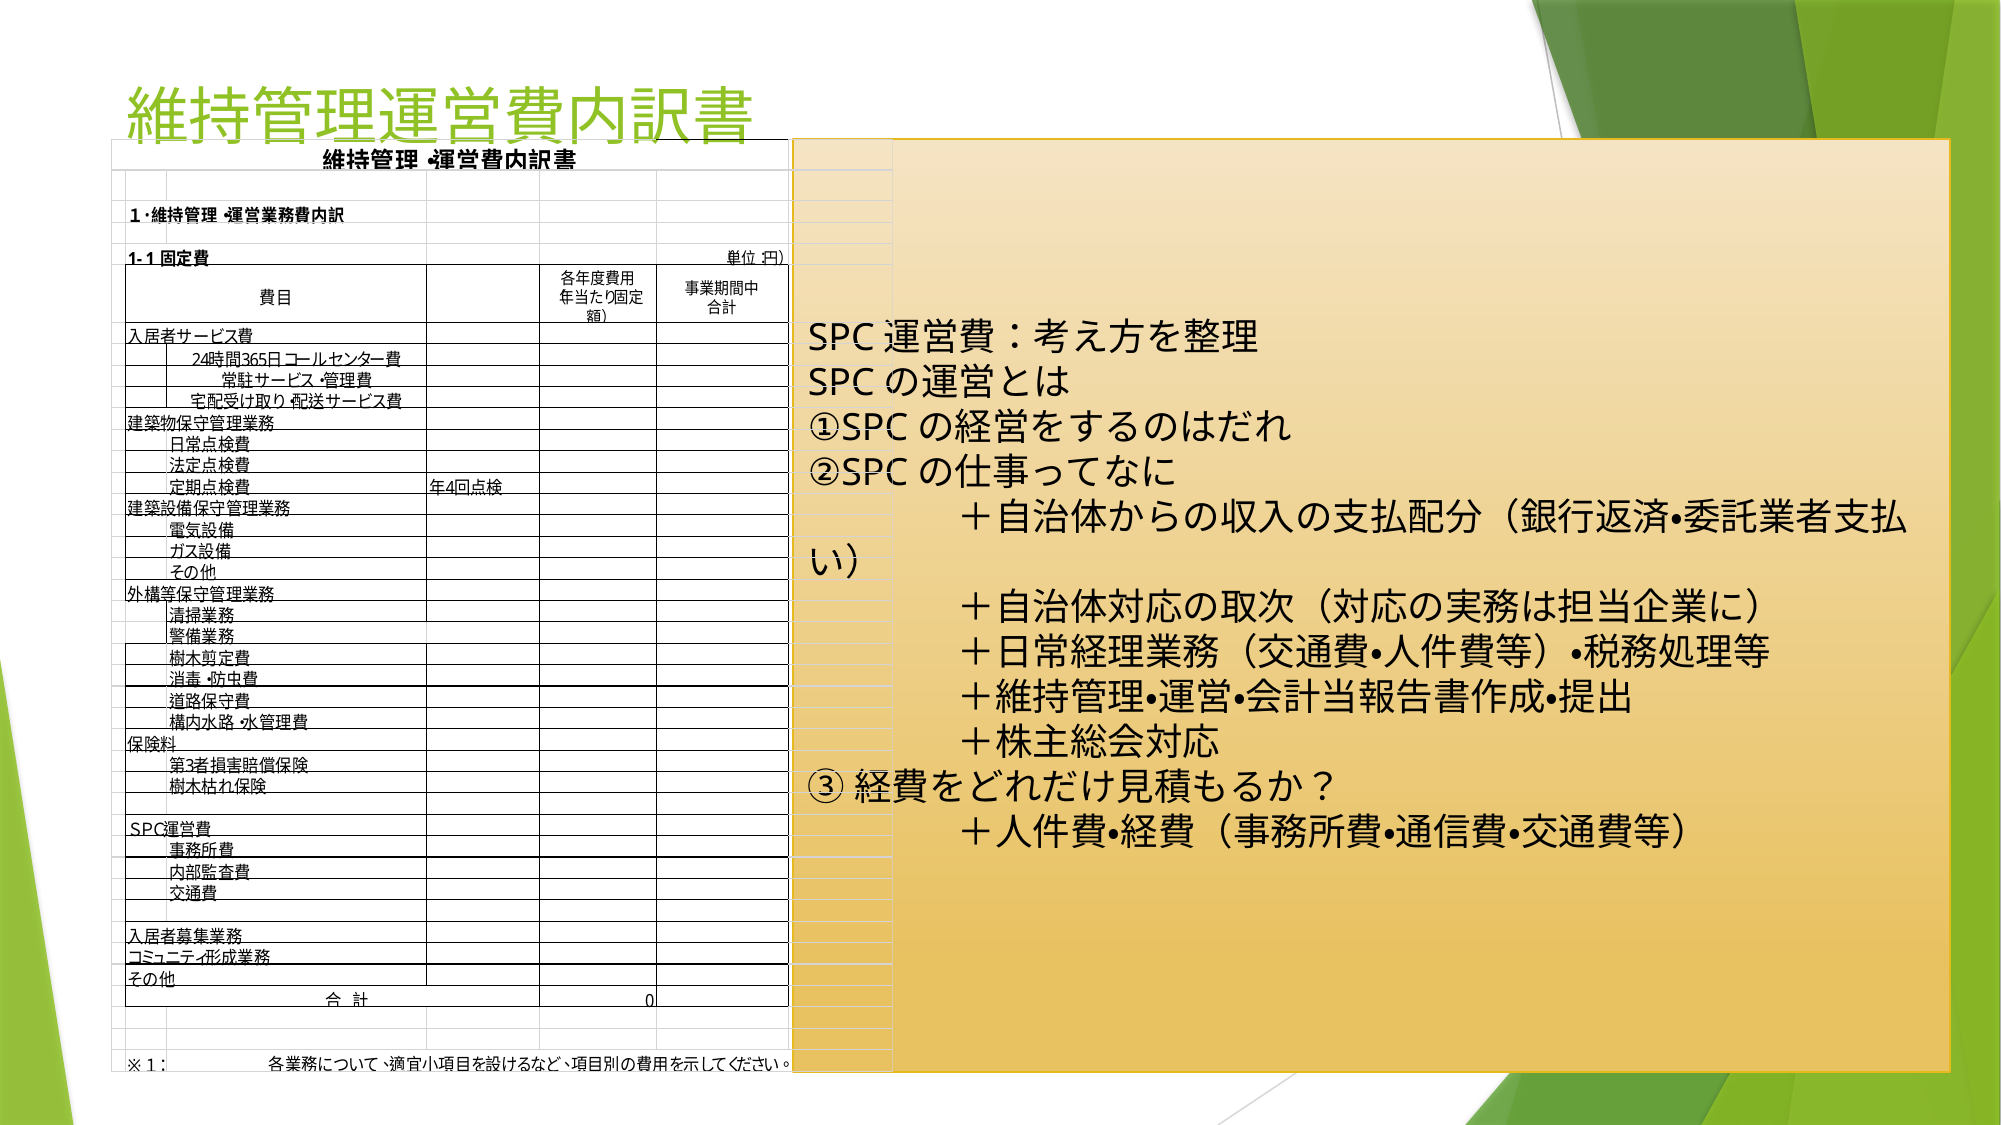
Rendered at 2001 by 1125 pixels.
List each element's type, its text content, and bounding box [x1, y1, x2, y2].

picture [110, 138, 894, 1073]
title 維持管理運営費内訳書 [111, 69, 1522, 138]
text_box SPC運営費：考え方を整理 SPCの運営とは ①SPCの経営をするのはだれ ②SPCの仕事ってなに ＋自治体からの収入の支払配分（銀行返済・委託業者支払い） ＋自治体対応の取次（対応の実務は担当企業に） ＋日常経理業務（交通費・人件費等）・税務処理等 ＋維持管理・運営・会計当報告書作成・提出 ＋株主総会対応 ③経費をどれだけ見積もるか？ ＋人件費・経費（事務所費・通信費・交通費等） [894, 138, 1951, 1073]
